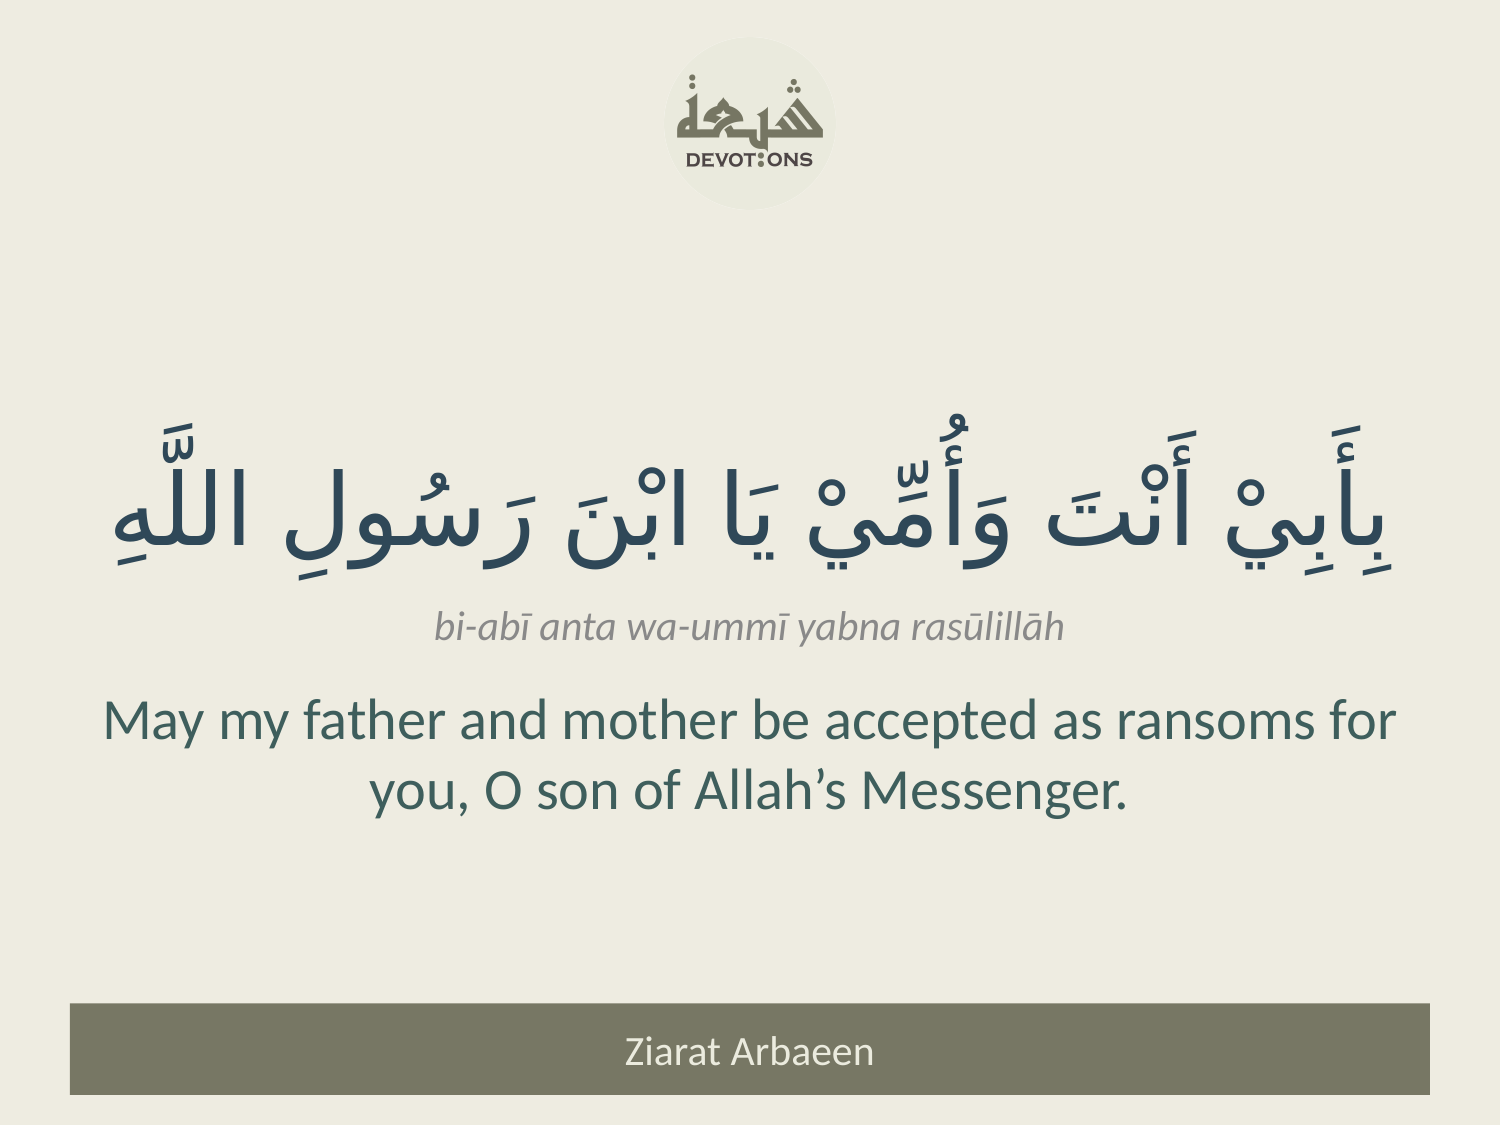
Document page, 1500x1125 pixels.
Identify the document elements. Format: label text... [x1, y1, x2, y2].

picture [656, 29, 844, 203]
list بِأَبِيْ أَنْتَ وَأُمِّيْ يَا ابْنَ رَسُولِ اللَّهِ bi-abī anta wa-ummī yabna rasūlillāh May my father and mother be accepted as ransoms for you, O son of Allah’s Messenger. [69, 203, 1430, 1003]
list Ziarat Arbaeen [69, 1003, 1430, 1095]
